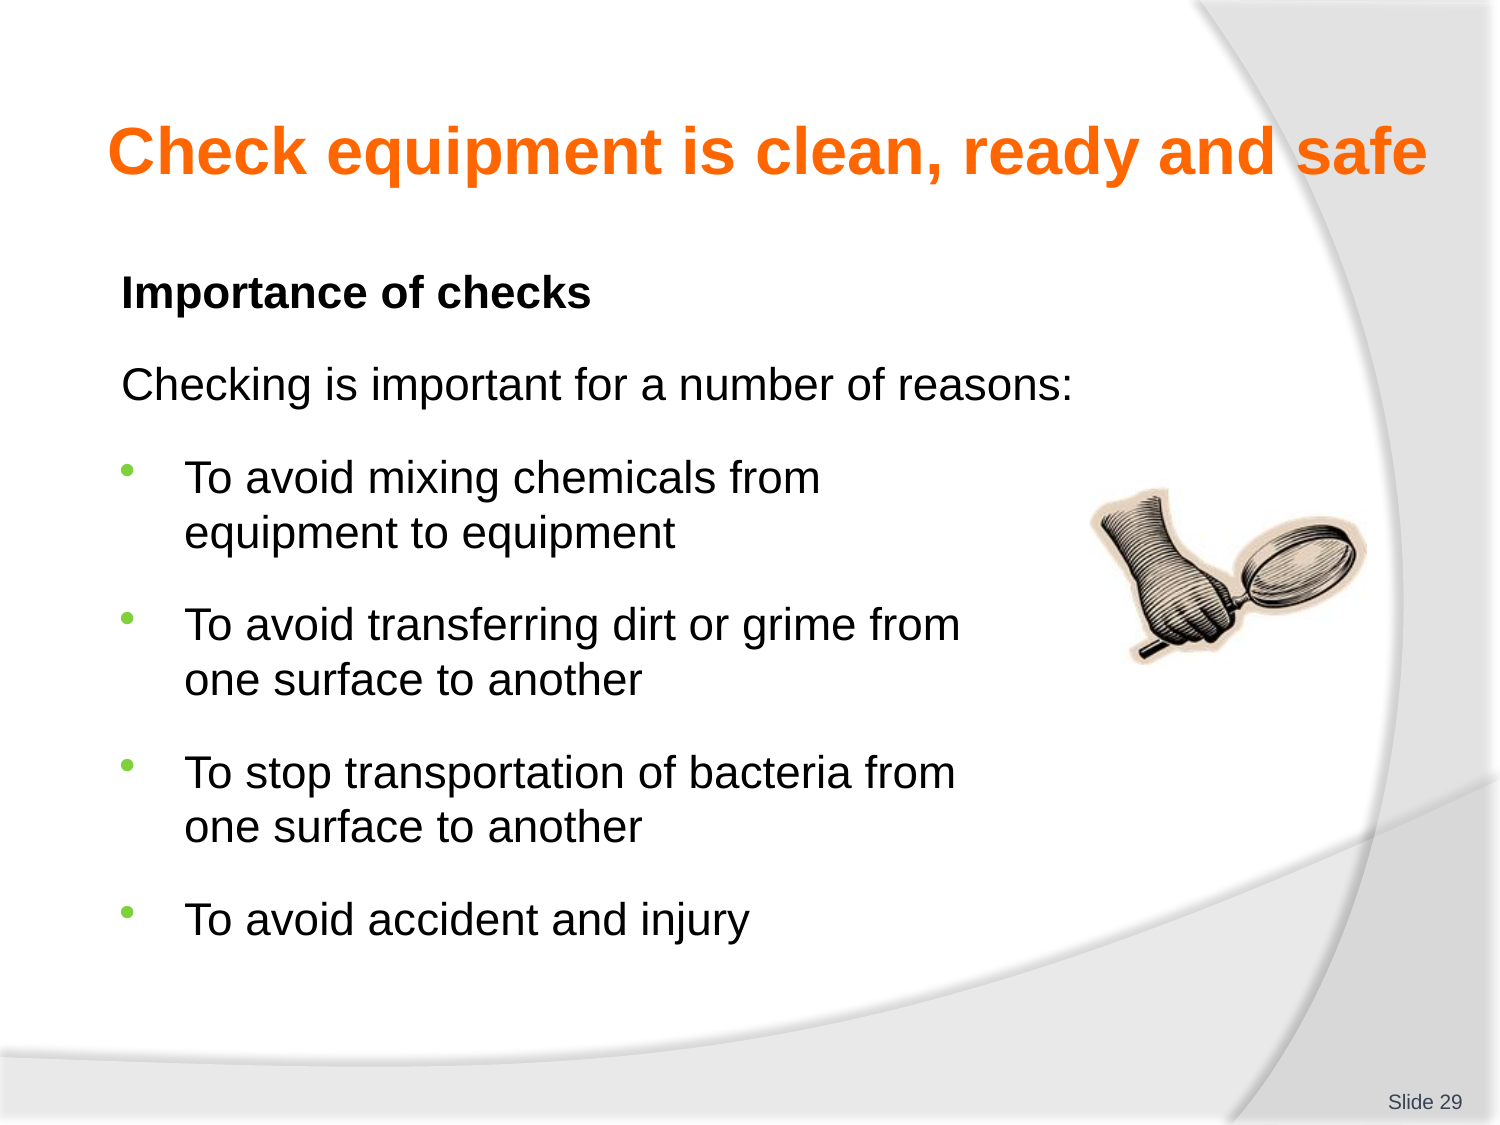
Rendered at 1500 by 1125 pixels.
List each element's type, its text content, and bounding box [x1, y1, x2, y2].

slide_number Slide 29 [1337, 1053, 1463, 1114]
picture [1089, 445, 1367, 710]
list Importance of checks Checking is important for a number of reasons: To avoid mixing chemicals from equipment to equipment To avoid transferring dirt or grime from one surface to another To stop transportation of bacteria from one surface to another To avoid accident and injury [100, 255, 1326, 1125]
title Check equipment is clean, ready and safe [100, 54, 1459, 243]
